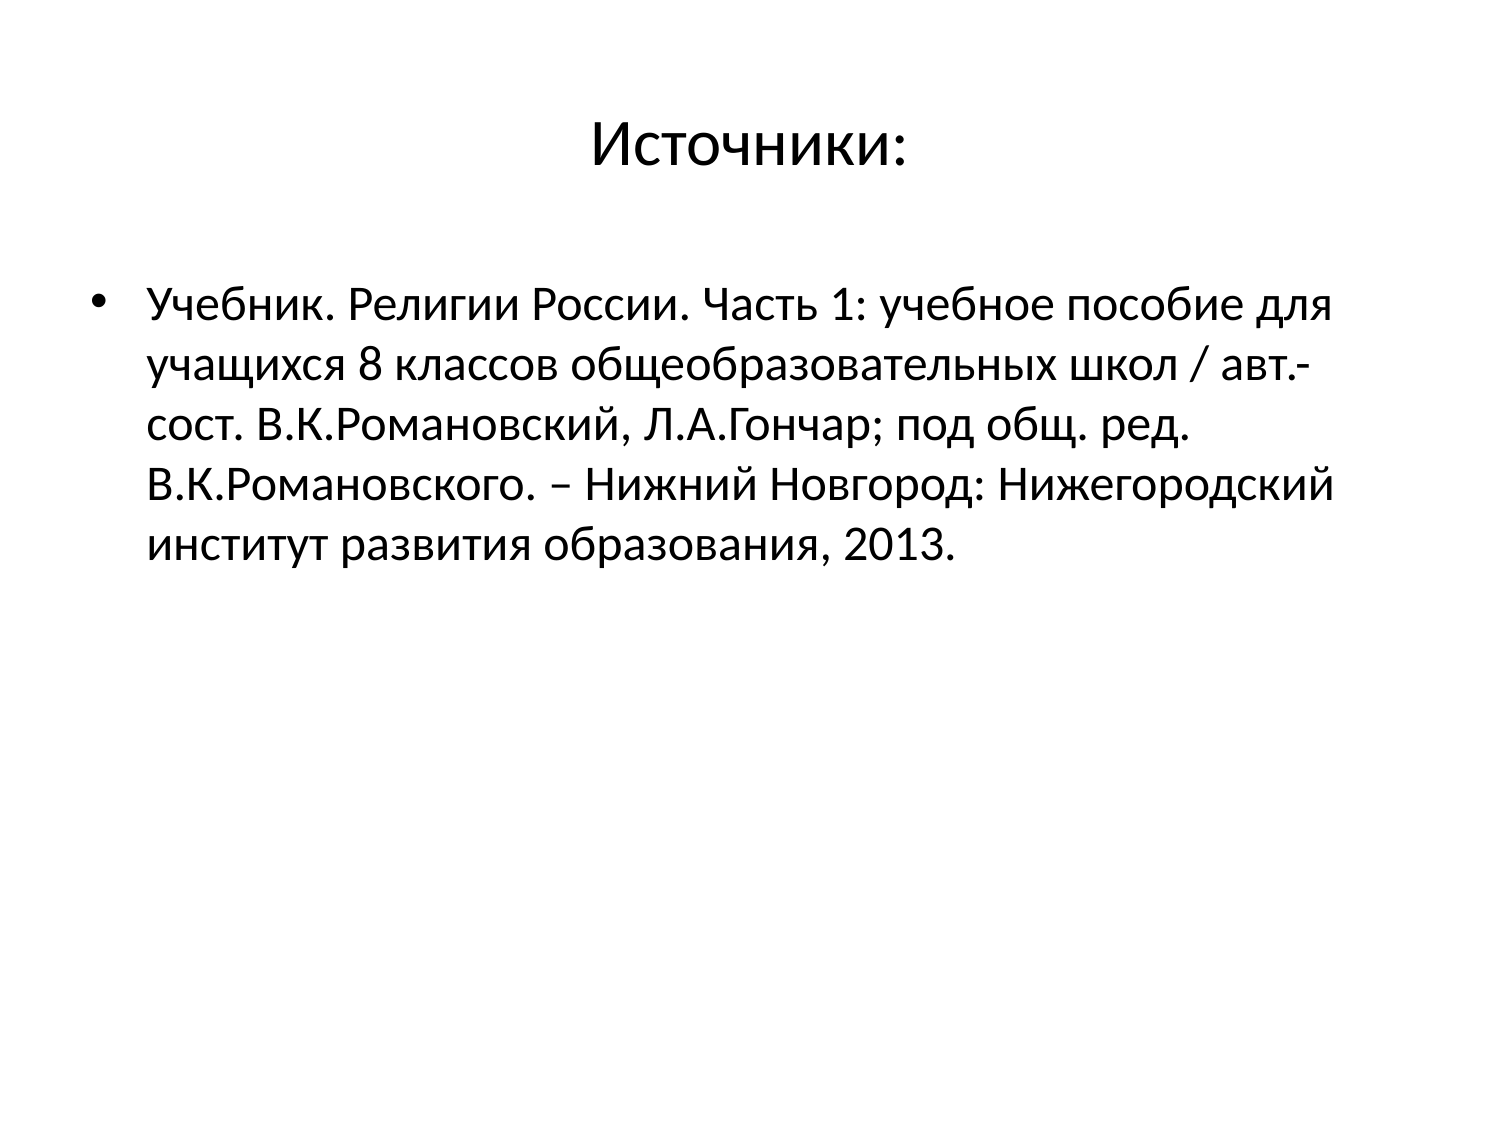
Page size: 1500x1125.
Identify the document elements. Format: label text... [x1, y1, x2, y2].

list Учебник. Религии России. Часть 1: учебное пособие для учащихся 8 классов общеобразовательных школ / авт.- сост. В.К.Романовский, Л.А.Гончар; под общ. ред. В.К.Романовского. – Нижний Новгород: Нижегородский институт развития образования, 2013. [75, 262, 1425, 1005]
title Источники: [75, 45, 1425, 233]
